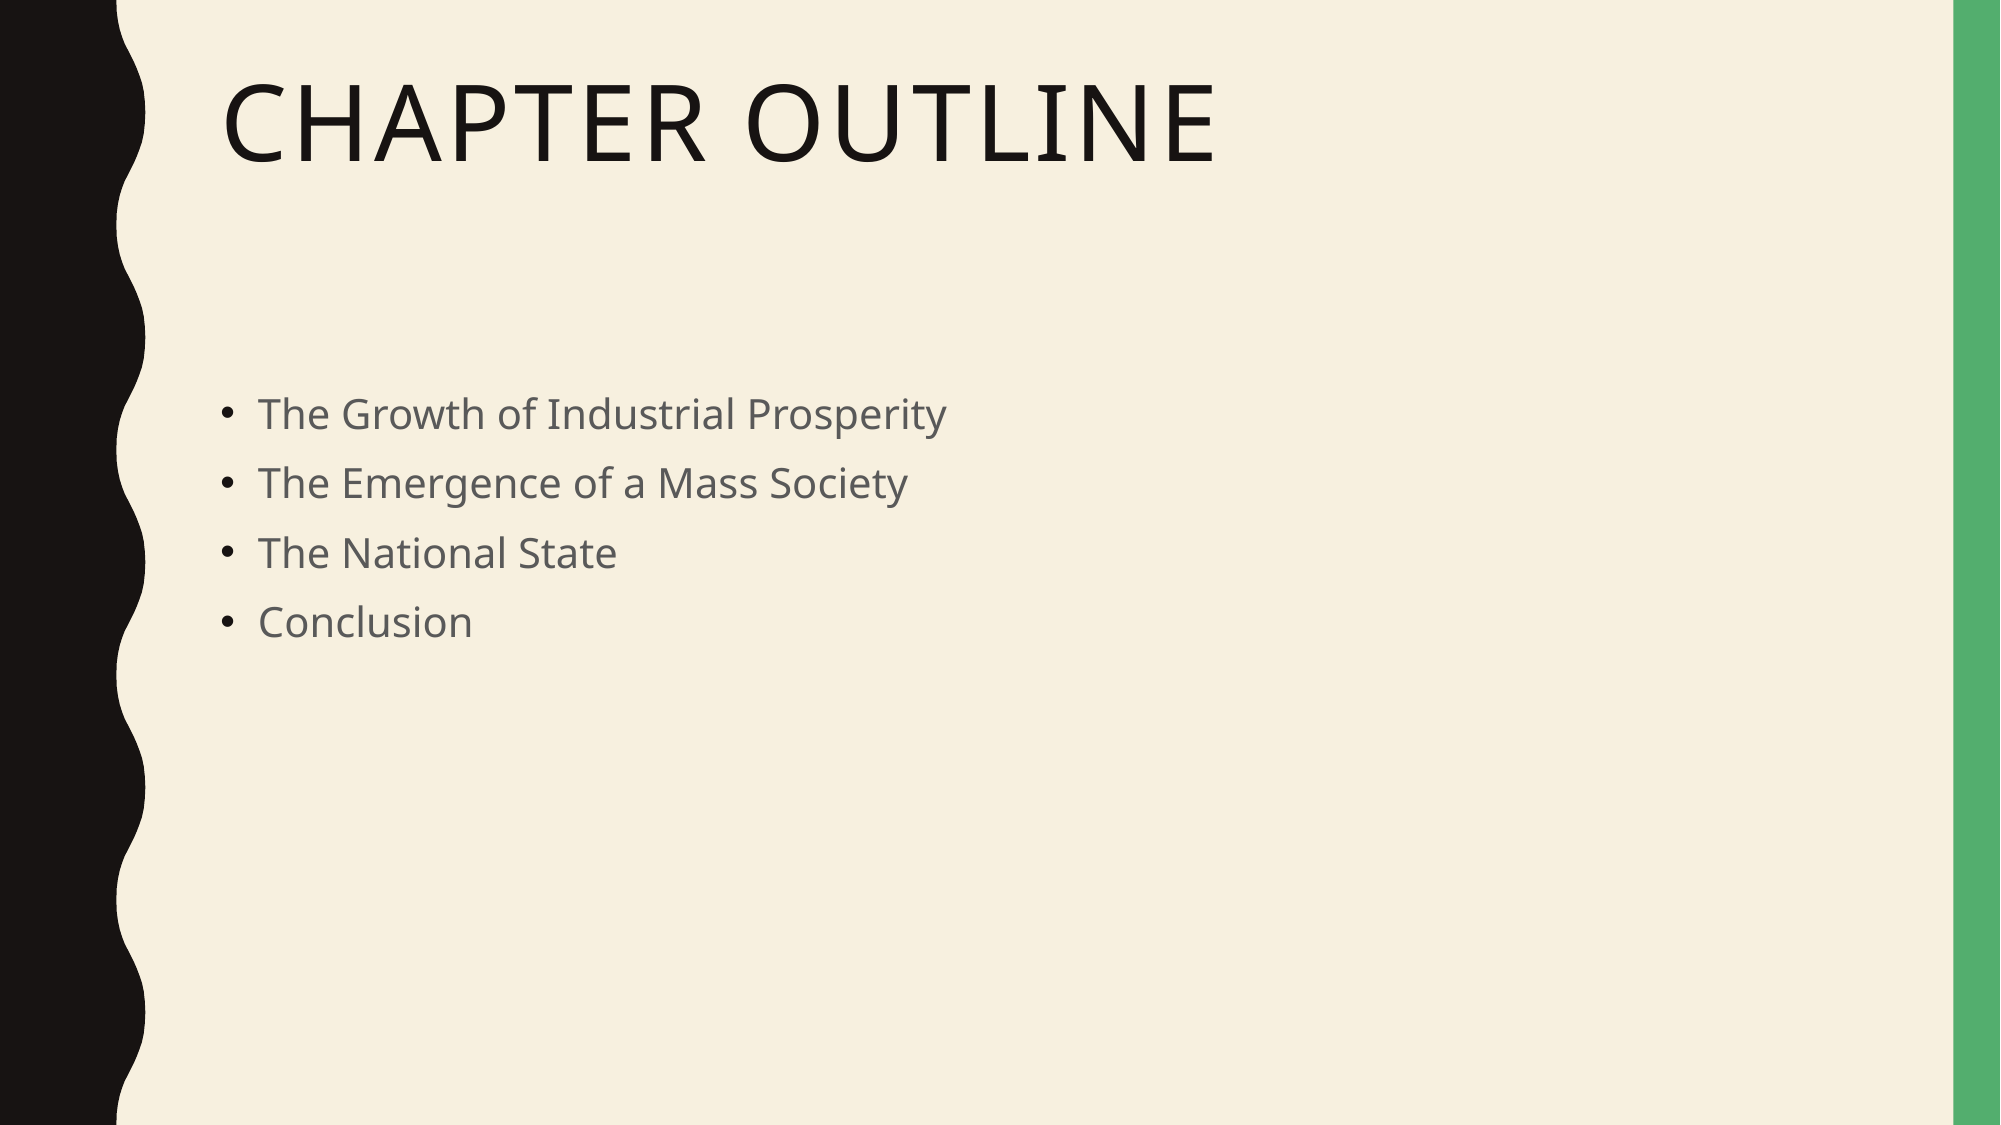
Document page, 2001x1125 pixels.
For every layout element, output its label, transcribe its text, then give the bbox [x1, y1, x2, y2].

title Chapter Outline [205, 62, 1875, 308]
list The Growth of Industrial Prosperity The Emergence of a Mass Society The National State Conclusion [205, 375, 1875, 965]
